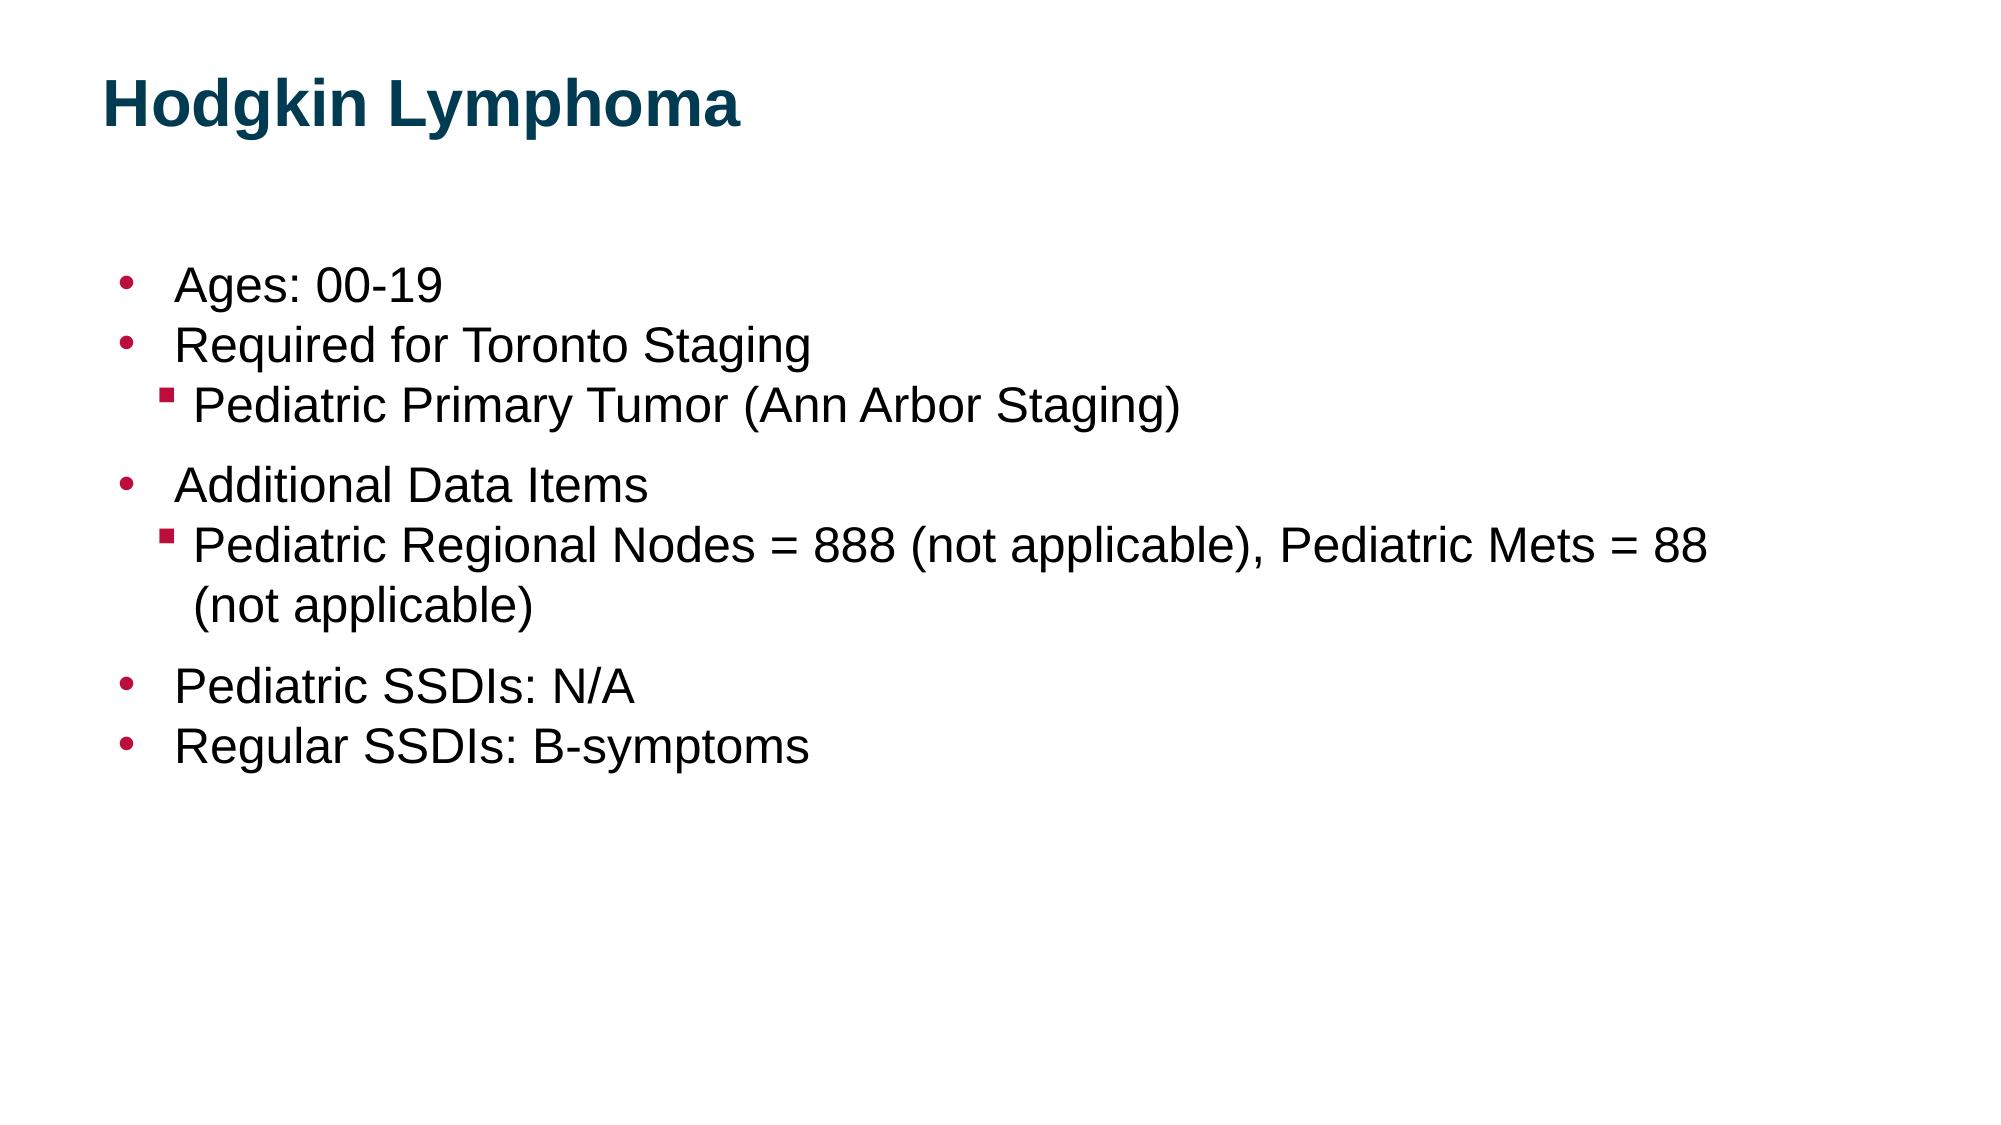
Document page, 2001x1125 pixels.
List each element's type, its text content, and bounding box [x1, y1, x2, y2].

list Ages: 00-19 Required for Toronto Staging Pediatric Primary Tumor (Ann Arbor Staging) Additional Data Items Pediatric Regional Nodes = 888 (not applicable), Pediatric Mets = 88 (not applicable) Pediatric SSDIs: N/A Regular SSDIs: B-symptoms [102, 244, 1755, 980]
list Hodgkin Lymphoma [102, 42, 1665, 140]
